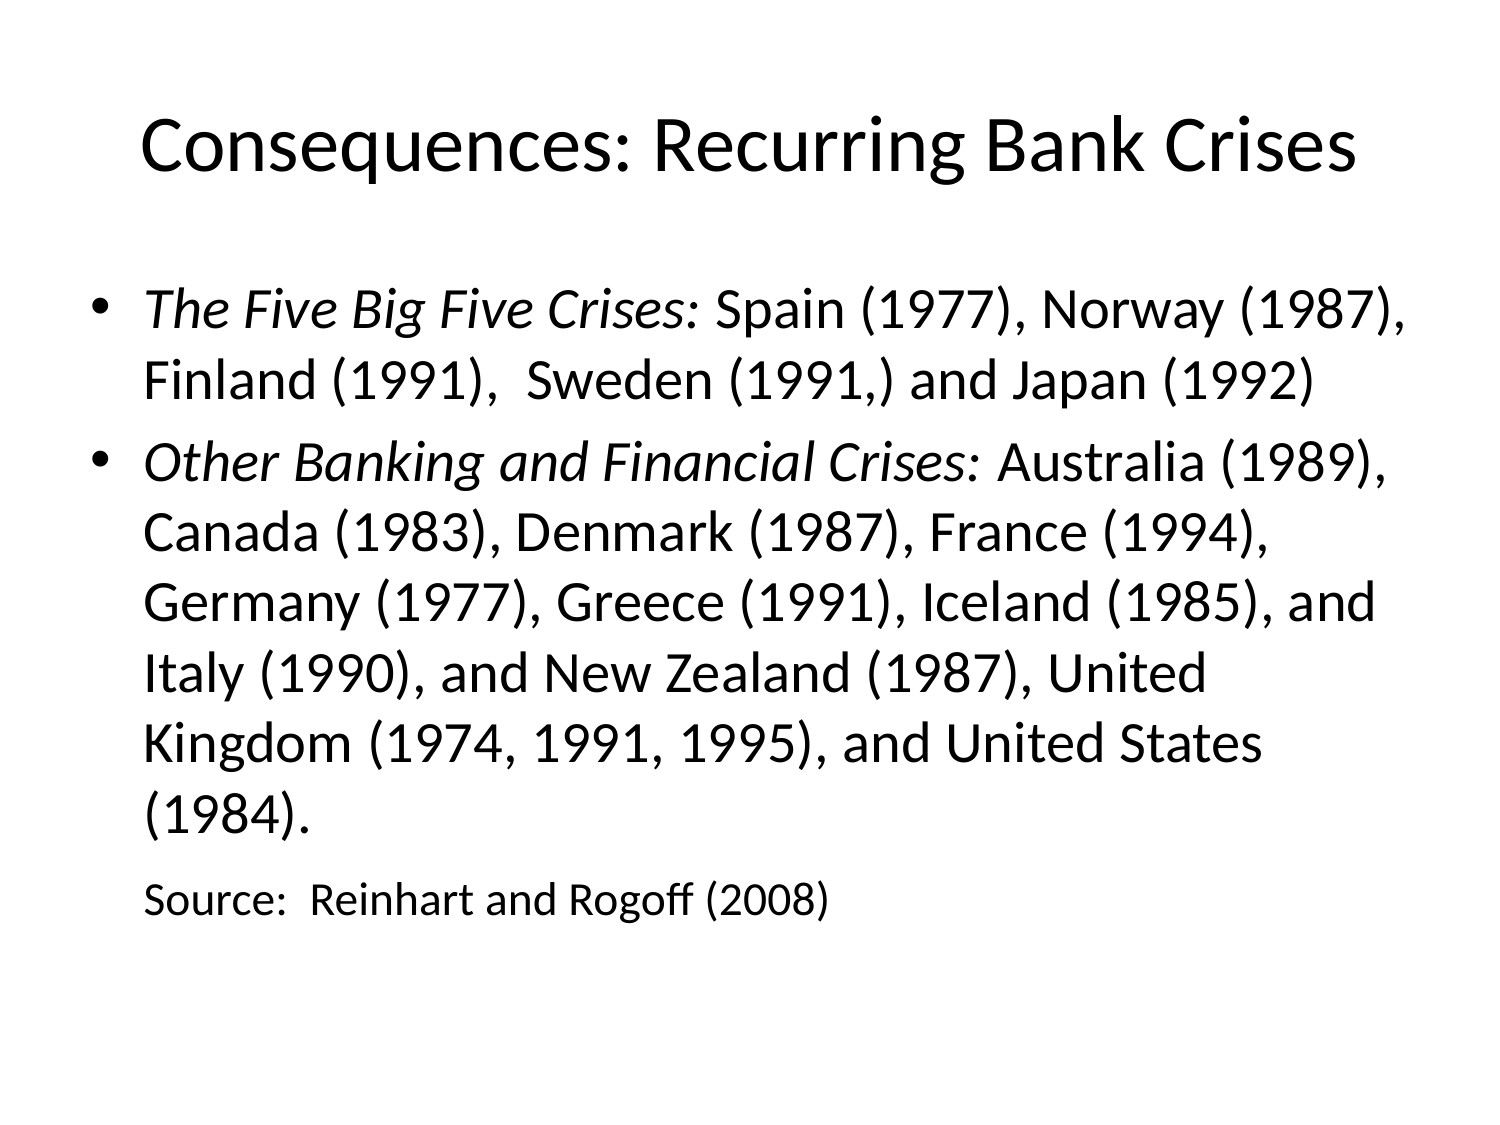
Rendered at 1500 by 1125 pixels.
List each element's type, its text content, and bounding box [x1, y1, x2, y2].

list The Five Big Five Crises: Spain (1977), Norway (1987), Finland (1991), Sweden (1991,) and Japan (1992) Other Banking and Financial Crises: Australia (1989), Canada (1983), Denmark (1987), France (1994), Germany (1977), Greece (1991), Iceland (1985), and Italy (1990), and New Zealand (1987), United Kingdom (1974, 1991, 1995), and United States (1984). Source: Reinhart and Rogoff (2008) [75, 262, 1425, 1005]
title Consequences: Recurring Bank Crises [75, 45, 1425, 233]
